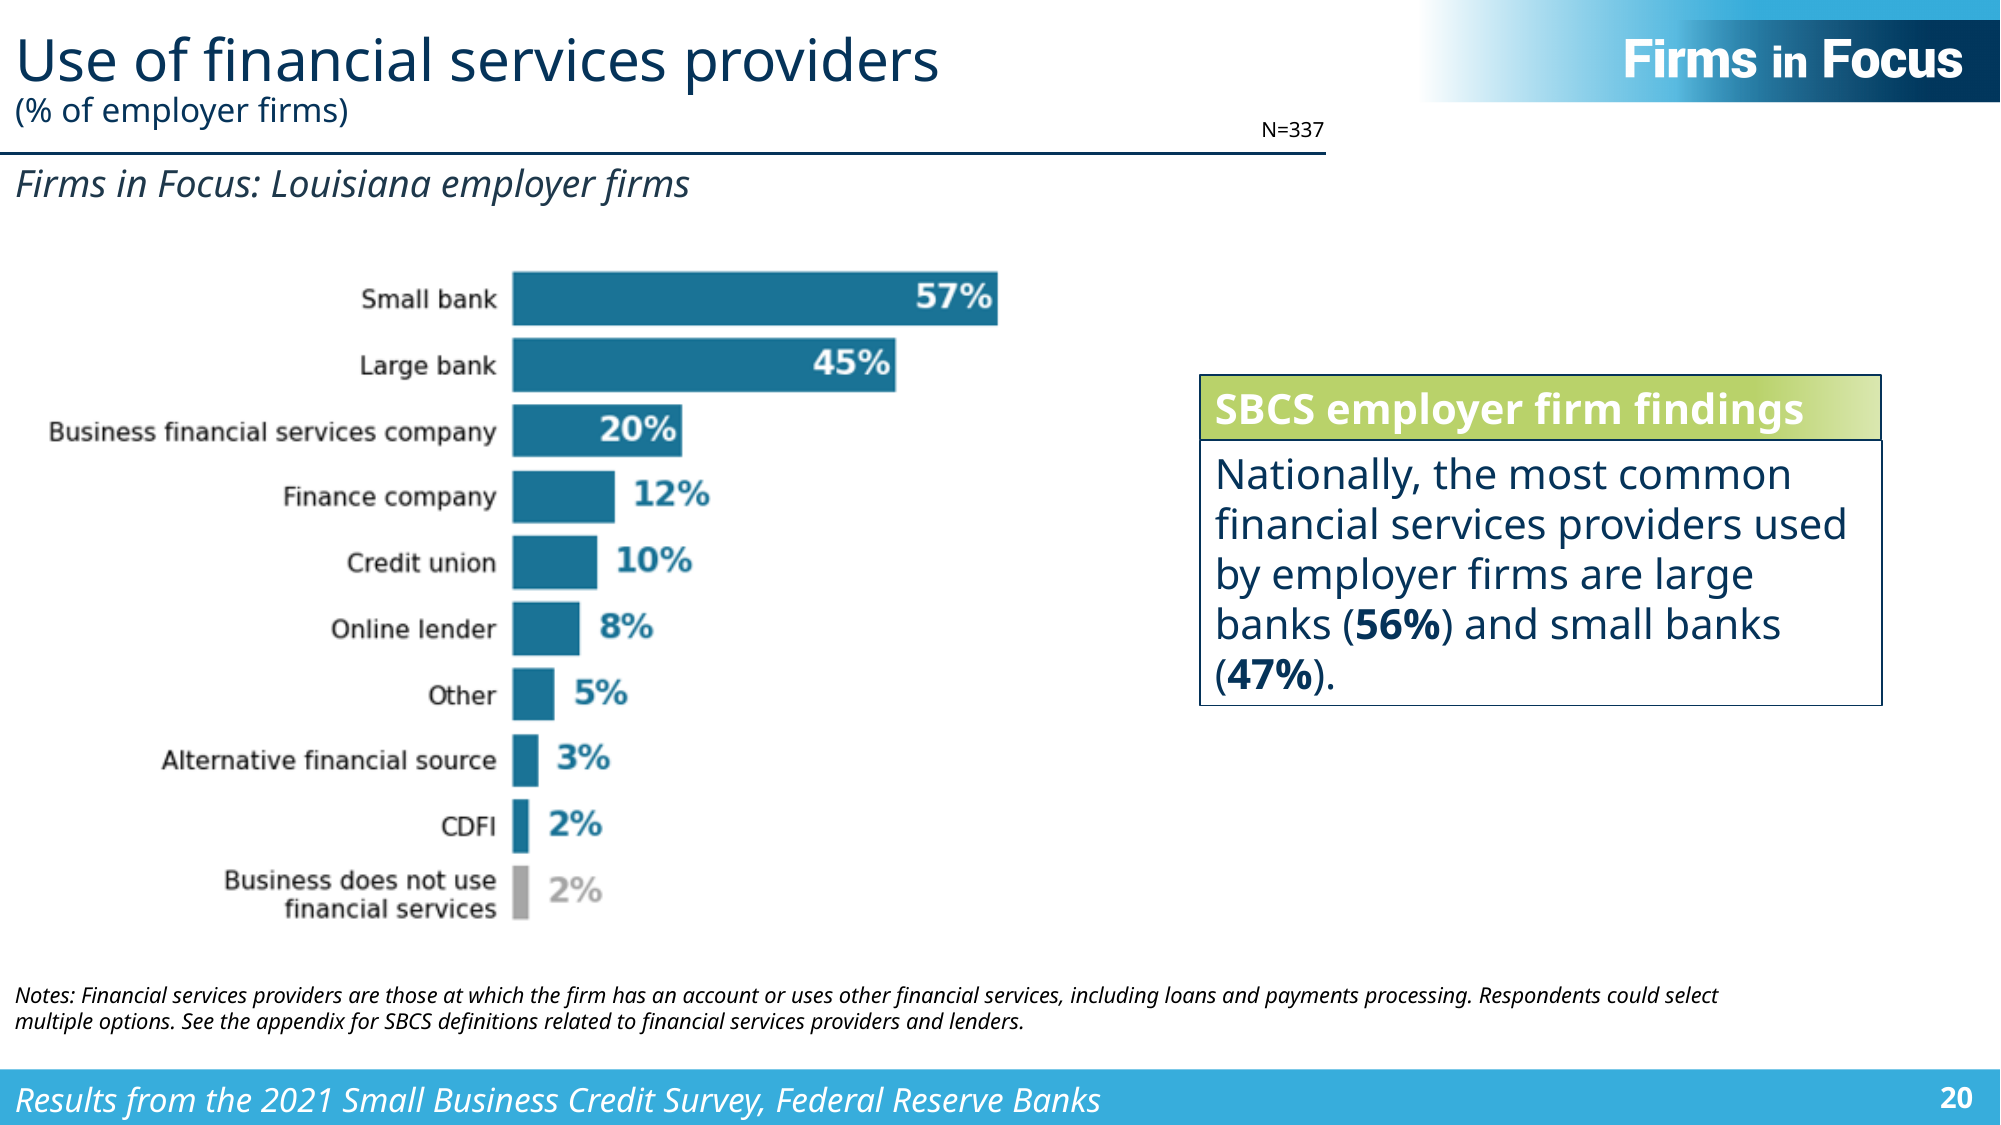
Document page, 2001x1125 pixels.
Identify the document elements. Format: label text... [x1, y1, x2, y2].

text_box Firms in Focus: Louisiana employer firms [0, 161, 1339, 210]
picture [1190, 0, 2000, 178]
text_box N=337 [1113, 109, 1339, 149]
text_box Notes: Financial services providers are those at which the firm has an account or uses other financial services, including loans and payments processing. Respondents could select multiple options. See the appendix for SBCS definitions related to financial services providers and lenders. [0, 974, 1785, 1042]
text_box Nationally, the most common financial services providers used by employer firms are large banks (56%) and small banks (47%). [1200, 440, 1883, 706]
text_box SBCS employer firm findings [1199, 375, 1882, 440]
title Use of financial services providers (% of employer firms) [0, 22, 1097, 139]
picture [25, 217, 1046, 975]
